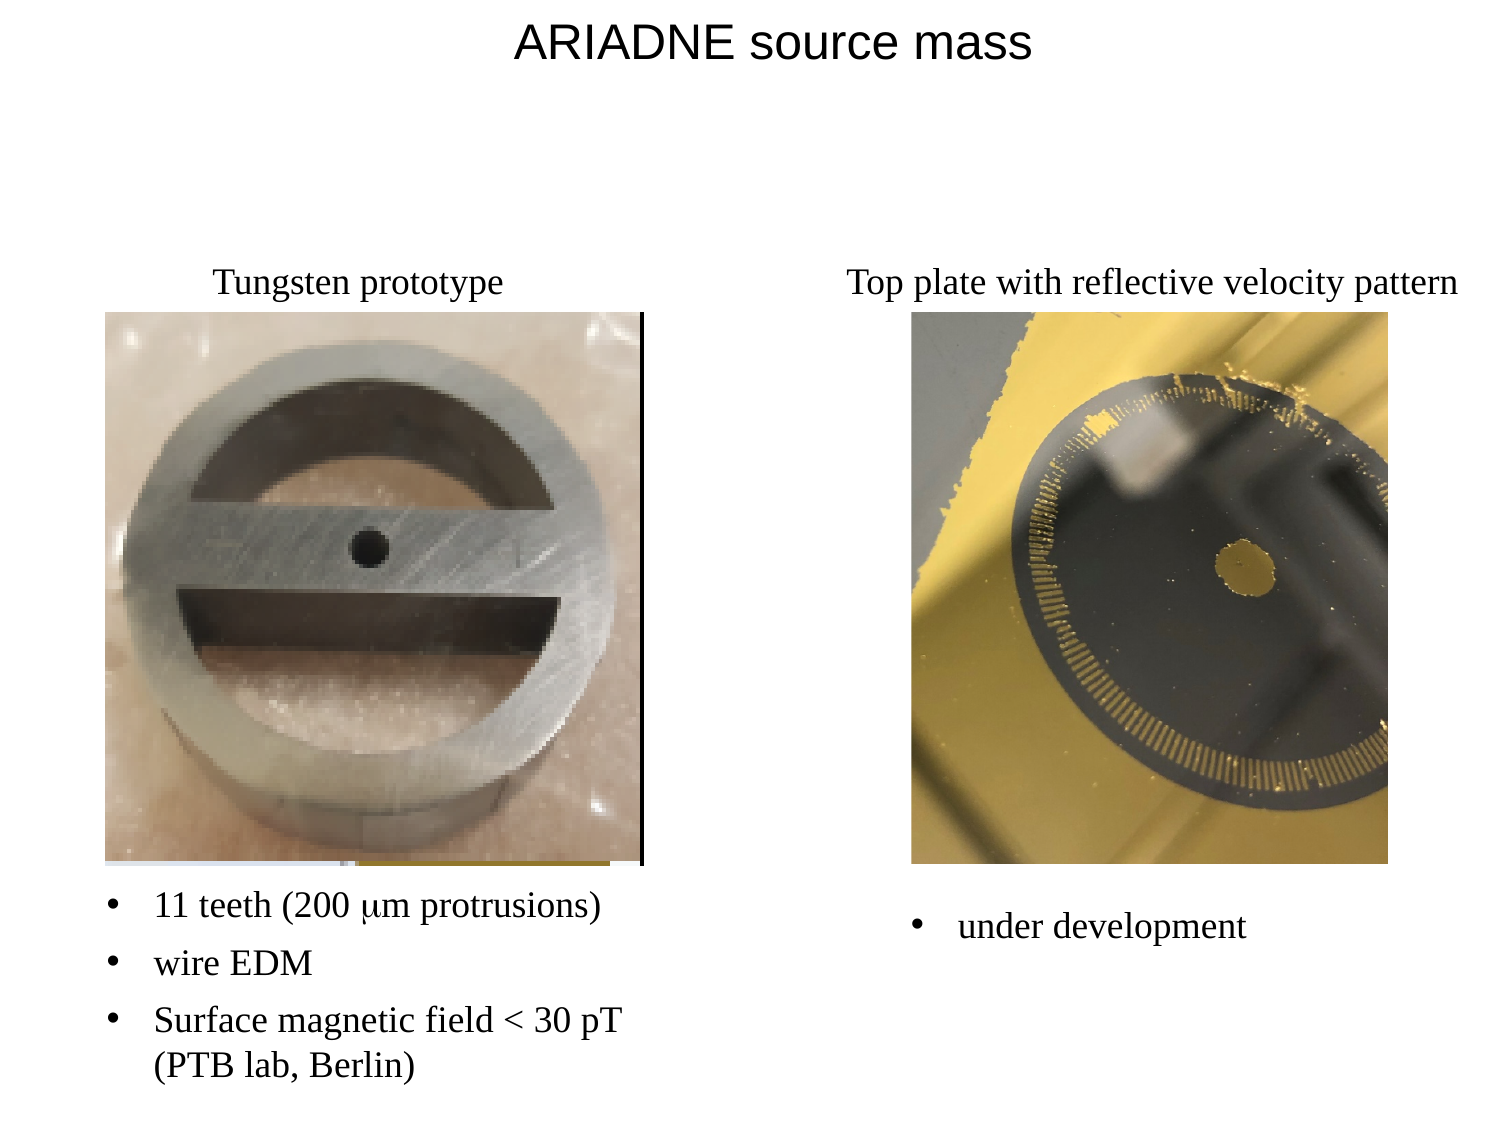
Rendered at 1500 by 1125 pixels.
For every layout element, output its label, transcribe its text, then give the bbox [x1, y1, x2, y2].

text_box ARIADNE source mass [156, 2, 1390, 78]
text_box wire EDM [91, 930, 631, 987]
text_box Surface magnetic field < 30 pT (PTB lab, Berlin) [91, 987, 655, 1093]
text_box 11 teeth (200 mm protrusions) [91, 873, 631, 930]
text_box Tungsten prototype [197, 249, 556, 310]
text_box Top plate with reflective velocity pattern [831, 249, 1498, 310]
picture [873, 312, 1426, 864]
text_box under development [896, 893, 1341, 953]
picture [104, 312, 644, 866]
